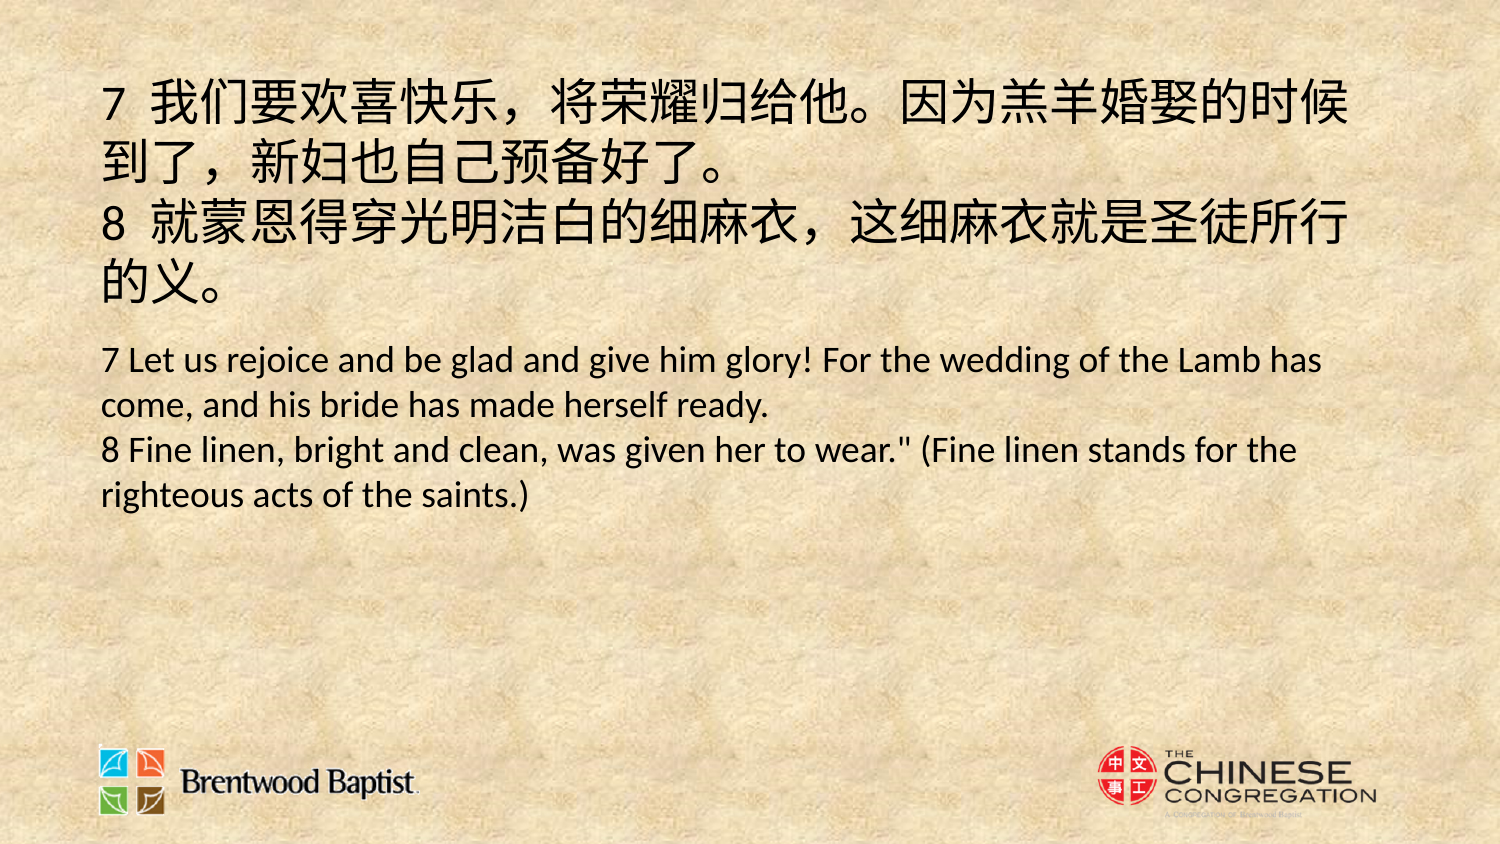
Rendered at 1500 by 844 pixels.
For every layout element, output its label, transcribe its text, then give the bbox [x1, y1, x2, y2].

text_box 7 我们要欢喜快乐，将荣耀归给他。因为羔羊婚娶的时候到了，新妇也自己预备好了。 8 就蒙恩得穿光明洁白的细麻衣，这细麻衣就是圣徒所行的义。 7 Let us rejoice and be glad and give him glory! For the wedding of the Lamb has come, and his bride has made herself ready. 8 Fine linen, bright and clean, was given her to wear." (Fine linen stands for the righteous acts of the saints.) [85, 62, 1407, 568]
picture [0, 0, 1500, 844]
